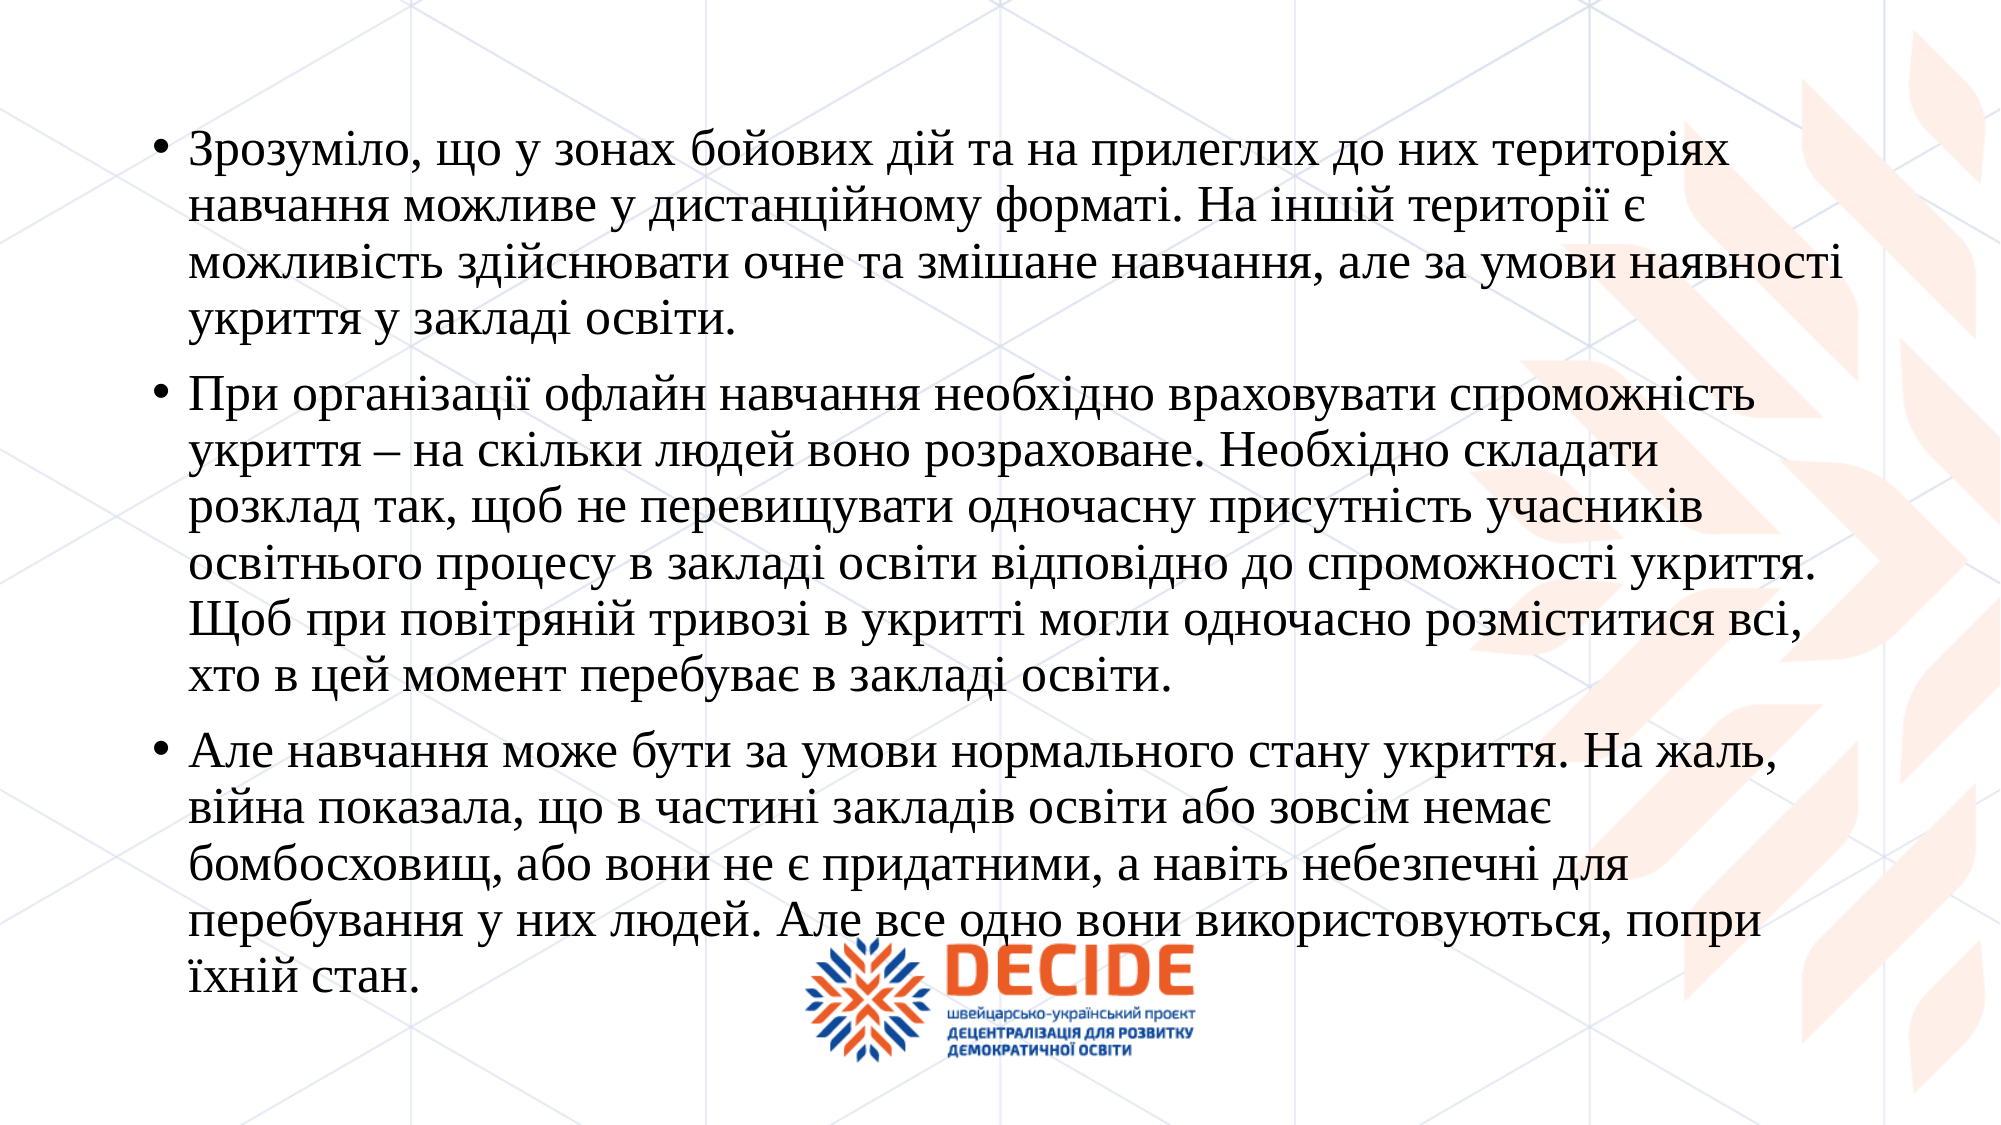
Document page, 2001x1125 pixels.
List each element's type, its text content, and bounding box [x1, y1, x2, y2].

list Зрозуміло, що у зонах бойових дій та на прилеглих до них територіях навчання можливе у дистанційному форматі. На іншій території є можливість здійснювати очне та змішане навчання, але за умови наявності укриття у закладі освіти. При організації офлайн навчання необхідно враховувати спроможність укриття – на скільки людей воно розраховане. Необхідно складати розклад так, щоб не перевищувати одночасну присутність учасників освітнього процесу в закладі освіти відповідно до спроможності укриття. Щоб при повітряній тривозі в укритті могли одночасно розміститися всі, хто в цей момент перебуває в закладі освіти. Але навчання може бути за умови нормального стану укриття. На жаль, війна показала, що в частині закладів освіти або зовсім немає бомбосховищ, або вони не є придатними, а навіть небезпечні для перебування у них людей. Але все одно вони використовуються, попри їхній стан. [137, 113, 1863, 1014]
picture [0, 0, 2001, 1125]
